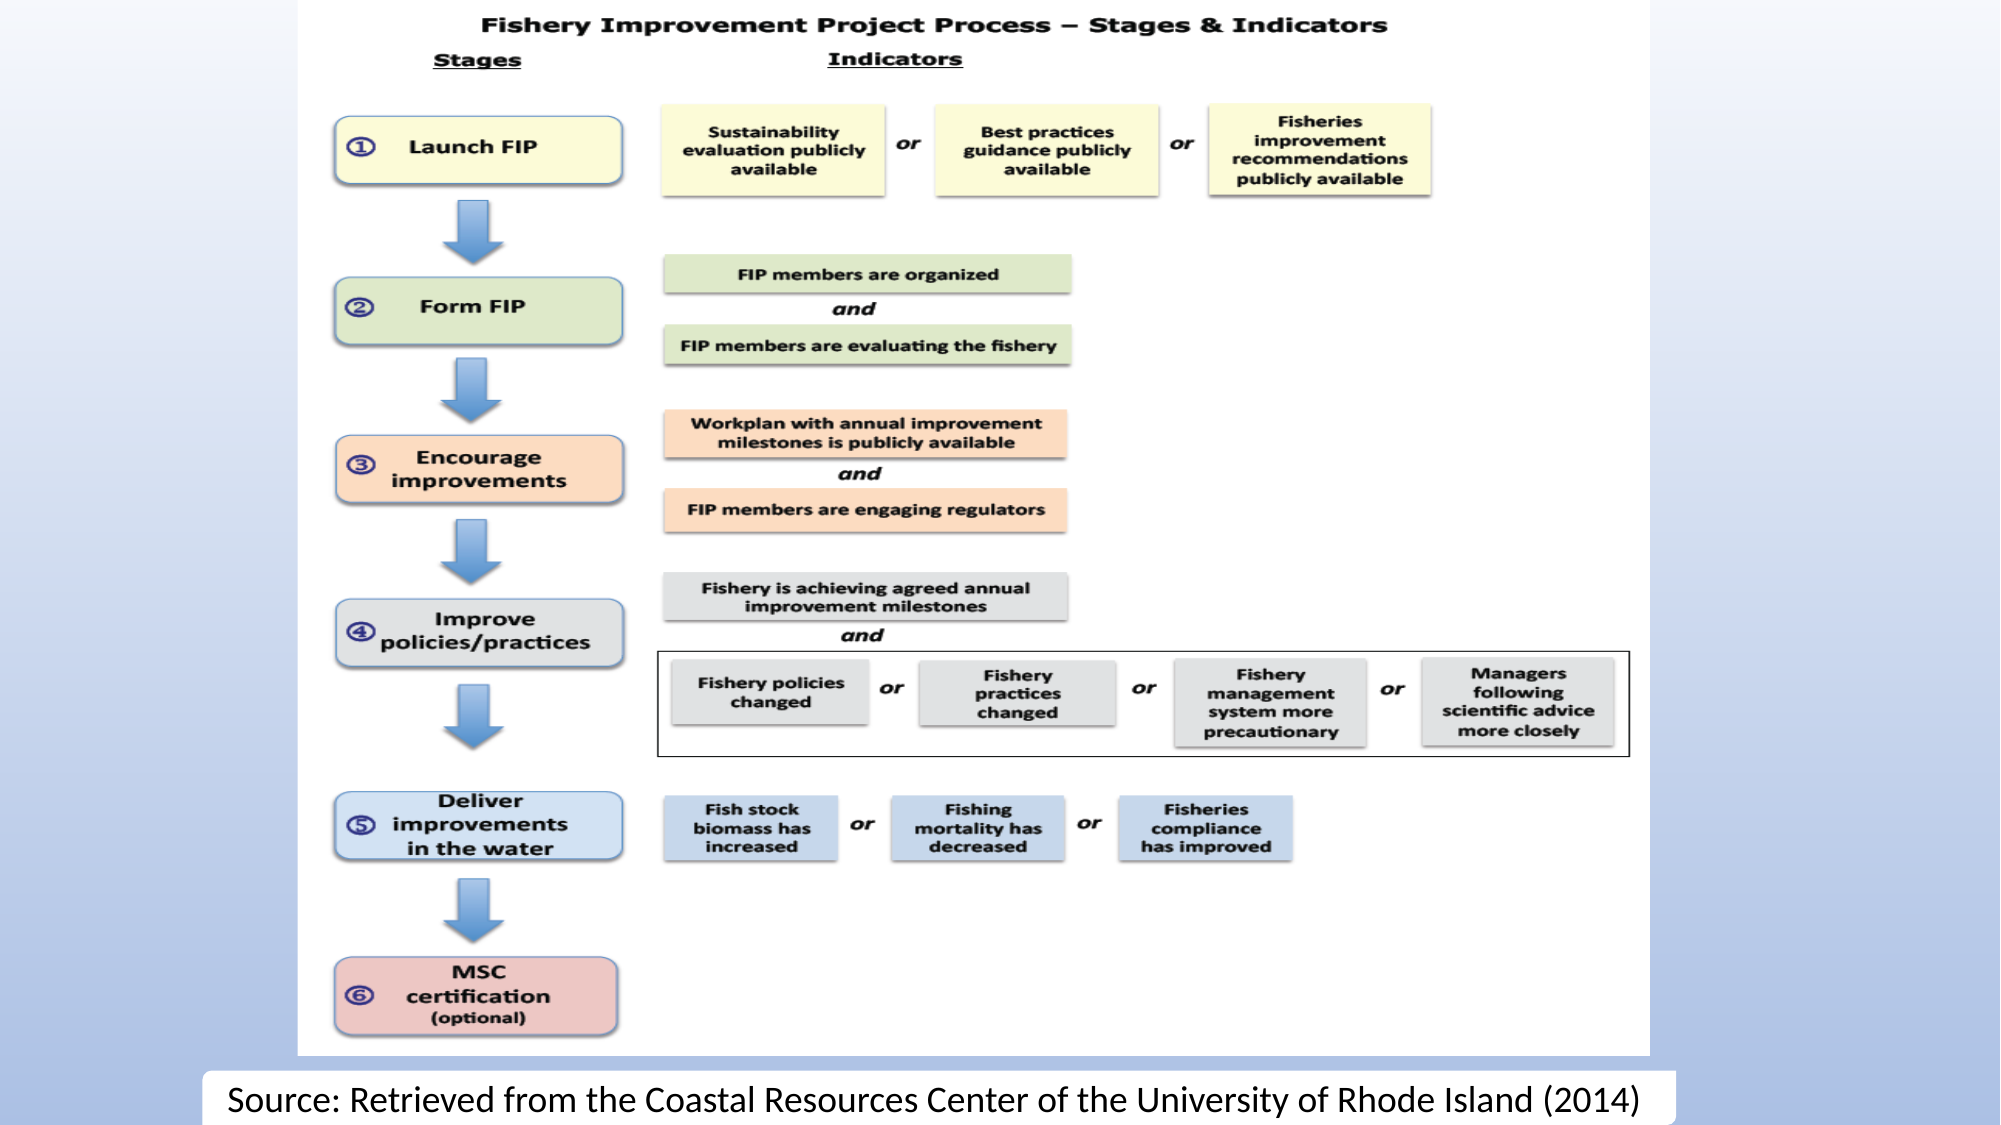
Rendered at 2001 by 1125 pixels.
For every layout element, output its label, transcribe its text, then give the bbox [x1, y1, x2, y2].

text_box Source: Retrieved from the Coastal Resources Center of the University of Rhode Island (2014) [201, 1069, 1678, 1125]
picture [297, 0, 1650, 1056]
